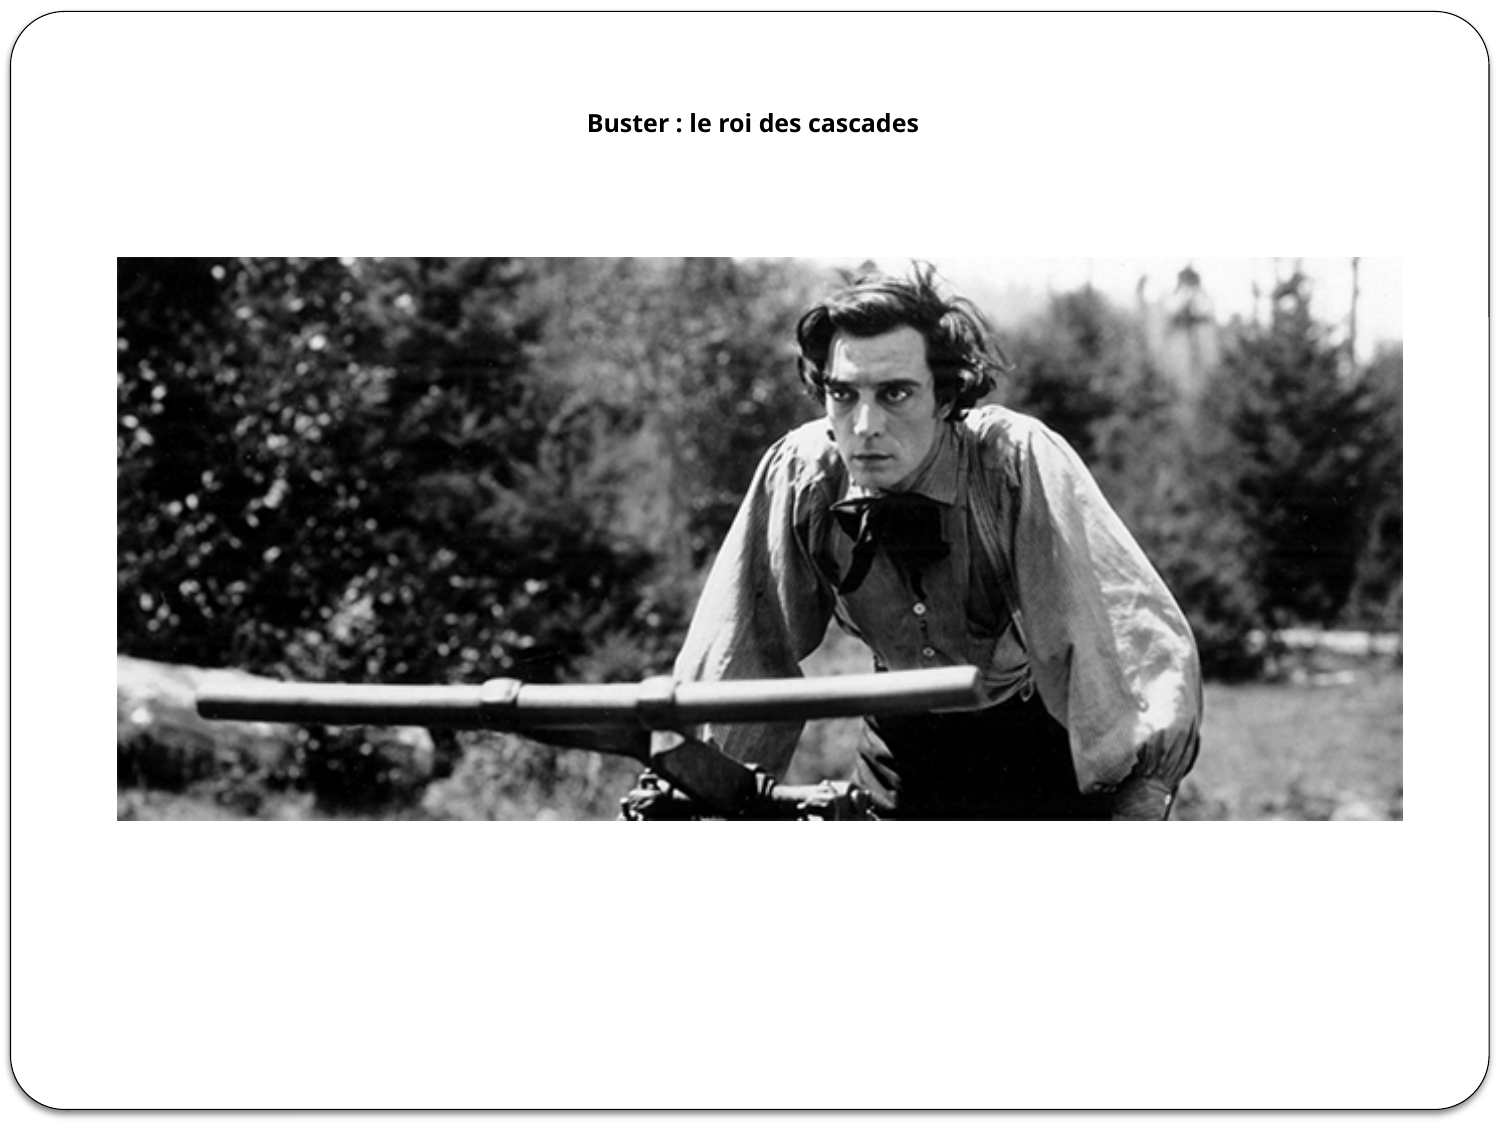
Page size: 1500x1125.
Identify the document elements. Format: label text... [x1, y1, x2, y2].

title Buster : le roi des cascades [64, 46, 1442, 153]
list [116, 257, 1404, 821]
